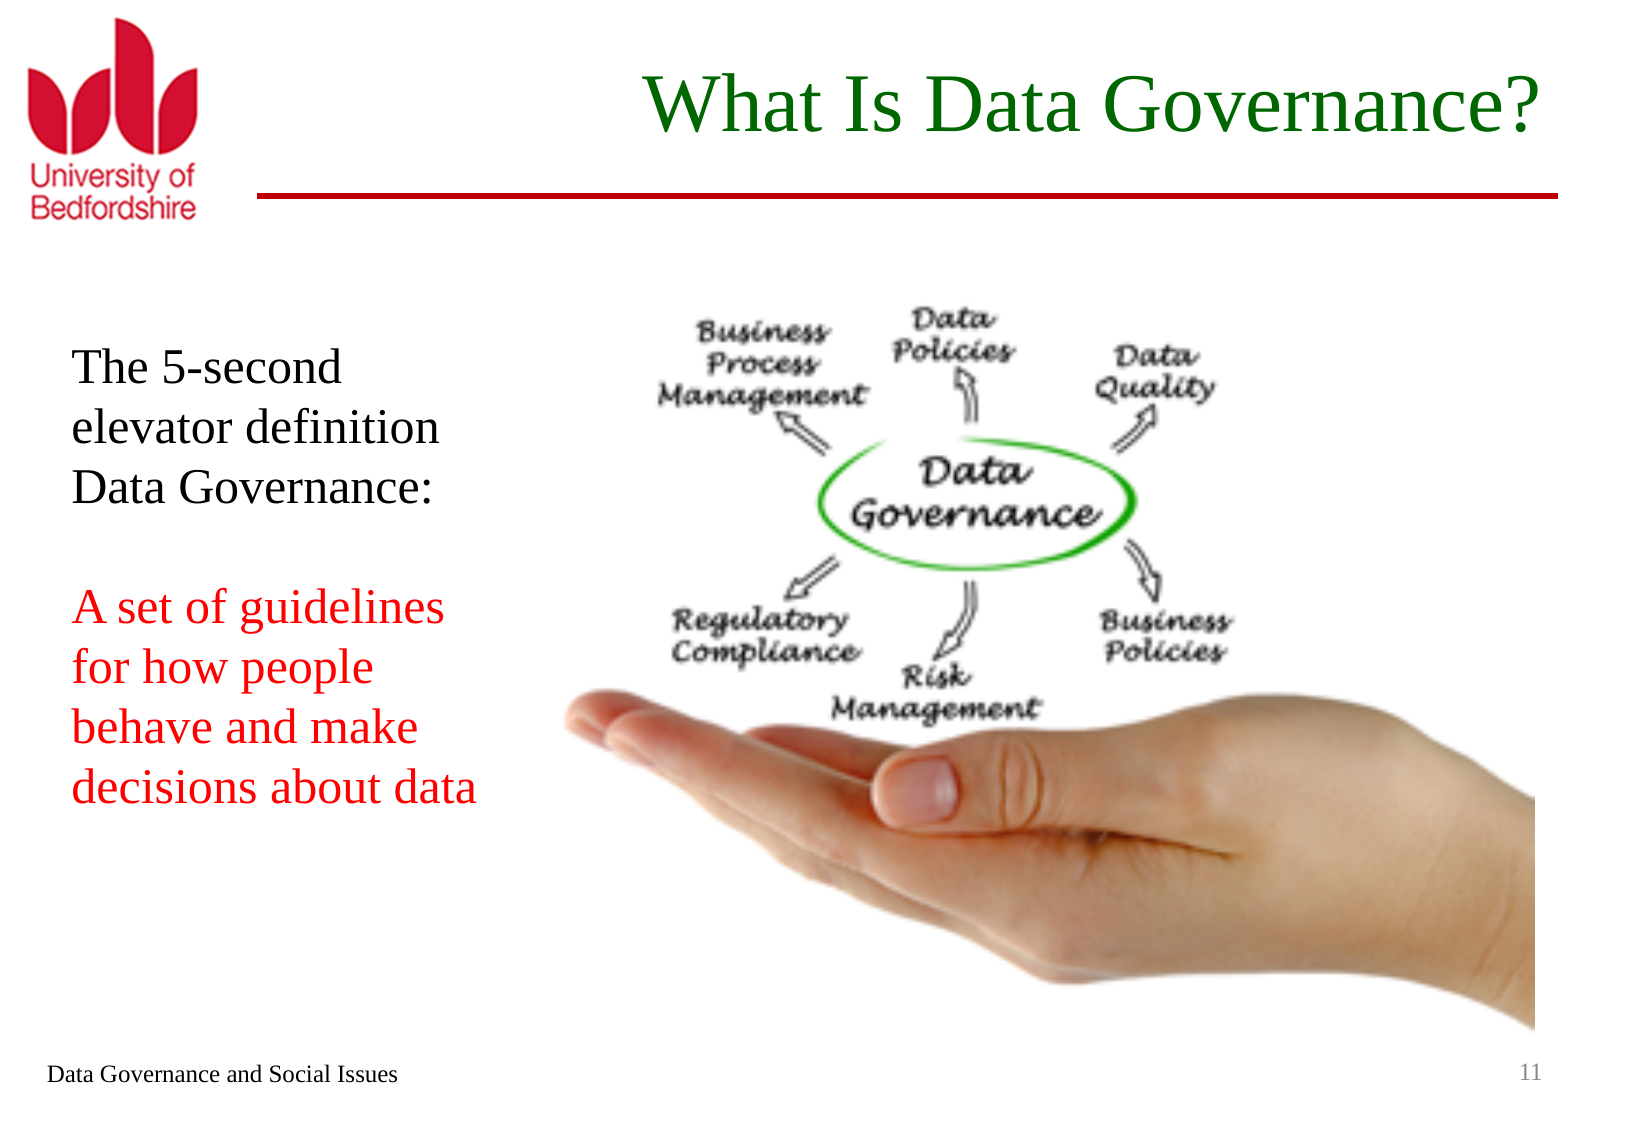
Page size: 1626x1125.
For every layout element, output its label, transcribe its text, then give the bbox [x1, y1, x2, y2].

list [493, 263, 1535, 1041]
picture [0, 0, 234, 235]
slide_number 11 [1474, 1040, 1558, 1101]
slide_number Data Governance and Social Issues [31, 1050, 435, 1093]
text_box The 5-second elevator definition Data Governance: A set of guidelines for how people behave and make decisions about data [56, 326, 488, 821]
title What Is Data Governance? [292, 23, 1558, 173]
